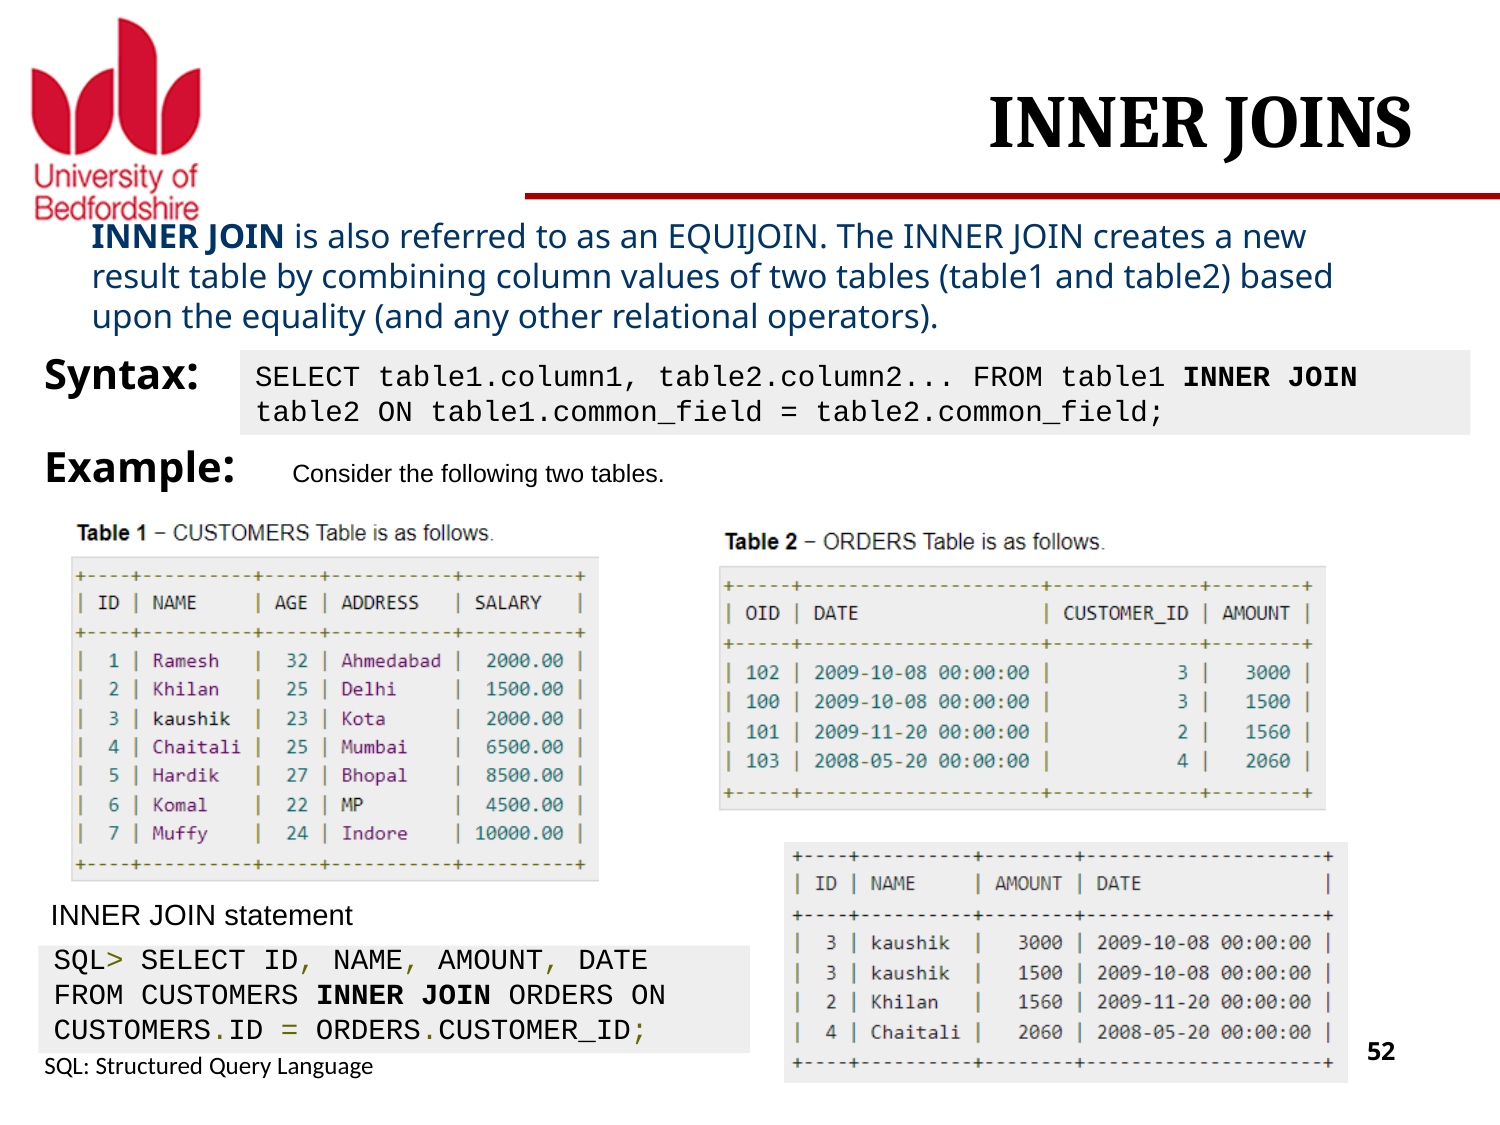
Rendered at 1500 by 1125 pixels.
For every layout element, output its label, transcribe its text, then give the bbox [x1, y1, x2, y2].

text_box SQL> SELECT ID, NAME, AMOUNT, DATE FROM CUSTOMERS INNER JOIN ORDERS ON CUSTOMERS.ID = ORDERS.CUSTOMER_ID; [38, 945, 750, 1053]
picture [711, 522, 1327, 816]
picture [784, 842, 1349, 1083]
text_box Syntax: [29, 336, 239, 406]
picture [0, 0, 237, 236]
footer SQL: Structured Query Language [29, 1035, 479, 1095]
text_box SELECT table1.column1, table2.column2... FROM table1 INNER JOIN table2 ON table1.common_field = table2.common_field; [240, 350, 1471, 435]
text_box Example: [29, 428, 396, 499]
text_box INNER JOIN statement [35, 889, 420, 939]
picture [66, 515, 599, 891]
list INNER JOIN is also referred to as an EQUIJOIN. The INNER JOIN creates a new result table by combining column values of two tables (table1 and table2) based upon the equality (and any other relational operators). [76, 207, 1412, 351]
text_box Consider the following two tables. [277, 449, 1147, 495]
title INNER JOINS [277, 61, 1428, 174]
